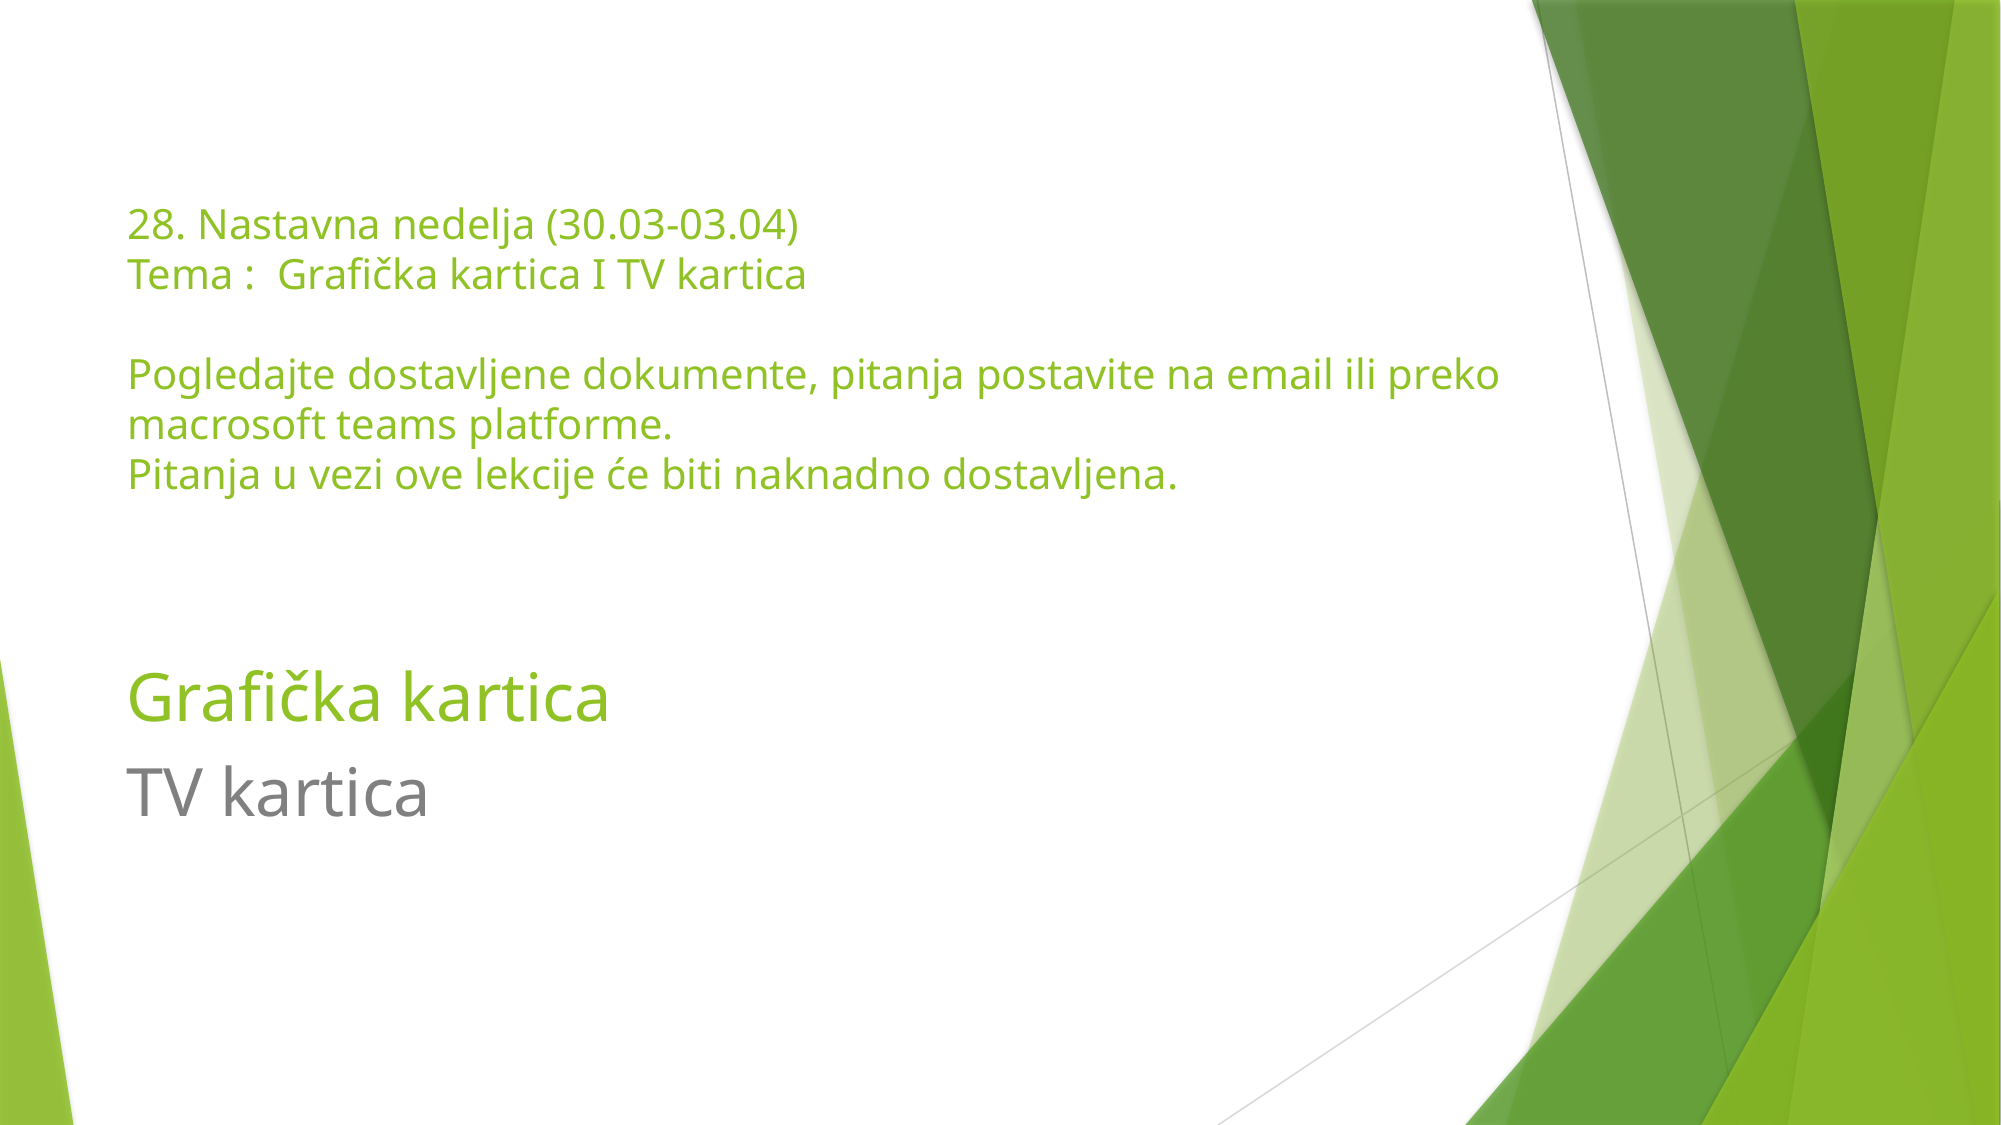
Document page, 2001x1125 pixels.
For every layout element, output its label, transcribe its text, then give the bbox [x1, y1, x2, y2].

title 28. Nastavna nedelja (30.03-03.04) Tema : Grafička kartica I TV kartica Pogledajte dostavljene dokumente, pitanja postavite na email ili preko macrosoft teams platforme. Pitanja u vezi ove lekcije će biti naknadno dostavljena. [112, 99, 1522, 596]
list Grafička kartica [111, 658, 1522, 742]
list TV kartica [111, 742, 1522, 991]
